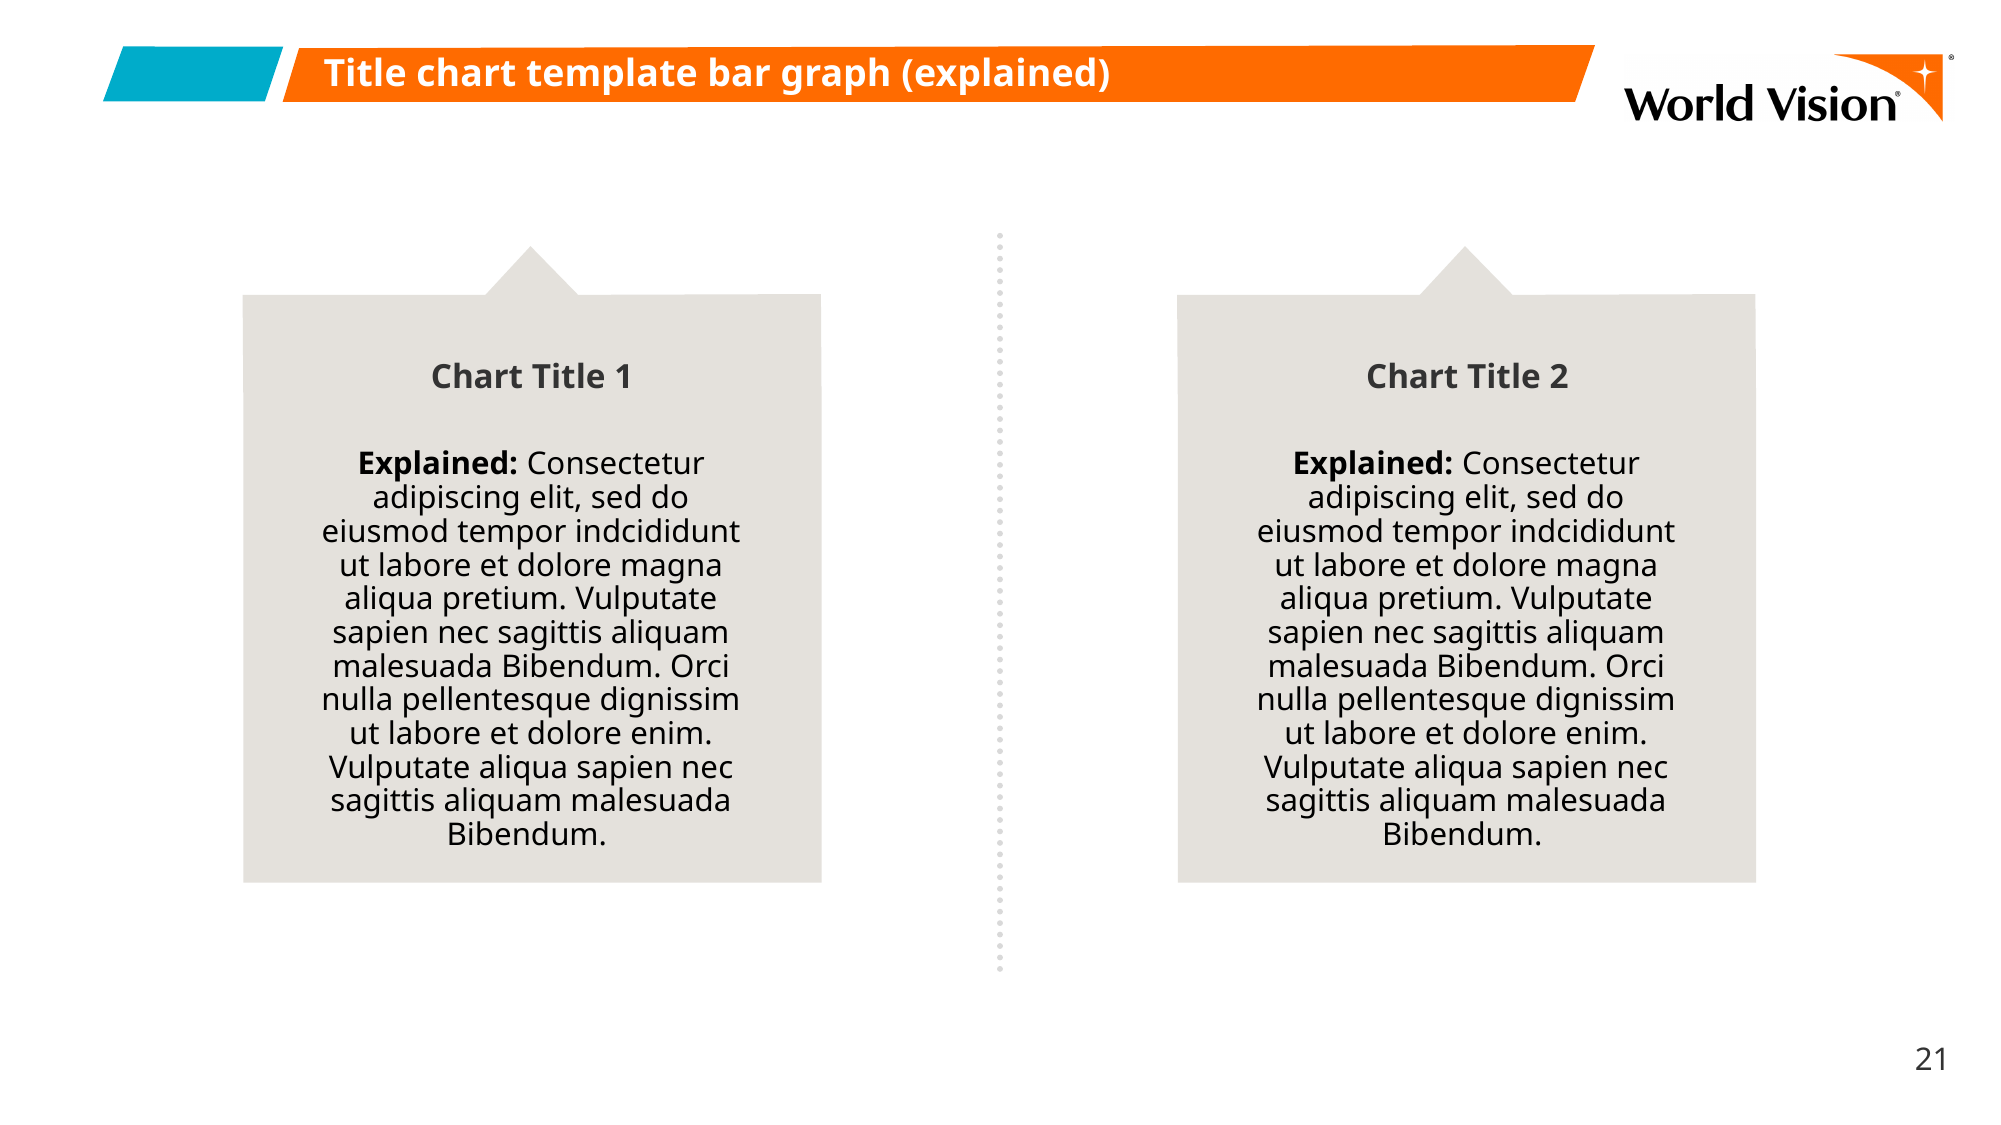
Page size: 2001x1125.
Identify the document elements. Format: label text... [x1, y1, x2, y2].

list Explained: Consectetur adipiscing elit, sed do eiusmod tempor indcididunt ut labore et dolore magna aliqua pretium. Vulputate sapien nec sagittis aliquam malesuada Bibendum. Orci nulla pellentesque dignissim ut labore et dolore enim. Vulputate aliqua sapien nec sagittis aliquam malesuada Bibendum. [1227, 440, 1706, 843]
list Chart Title 1 [276, 352, 788, 414]
title Title chart template bar graph (explained) [308, 40, 1549, 110]
list Explained: Consectetur adipiscing elit, sed do eiusmod tempor indcididunt ut labore et dolore magna aliqua pretium. Vulputate sapien nec sagittis aliquam malesuada Bibendum. Orci nulla pellentesque dignissim ut labore et dolore enim. Vulputate aliqua sapien nec sagittis aliquam malesuada Bibendum. [292, 440, 771, 843]
picture [1624, 54, 1955, 122]
list Chart Title 2 [1212, 352, 1724, 414]
